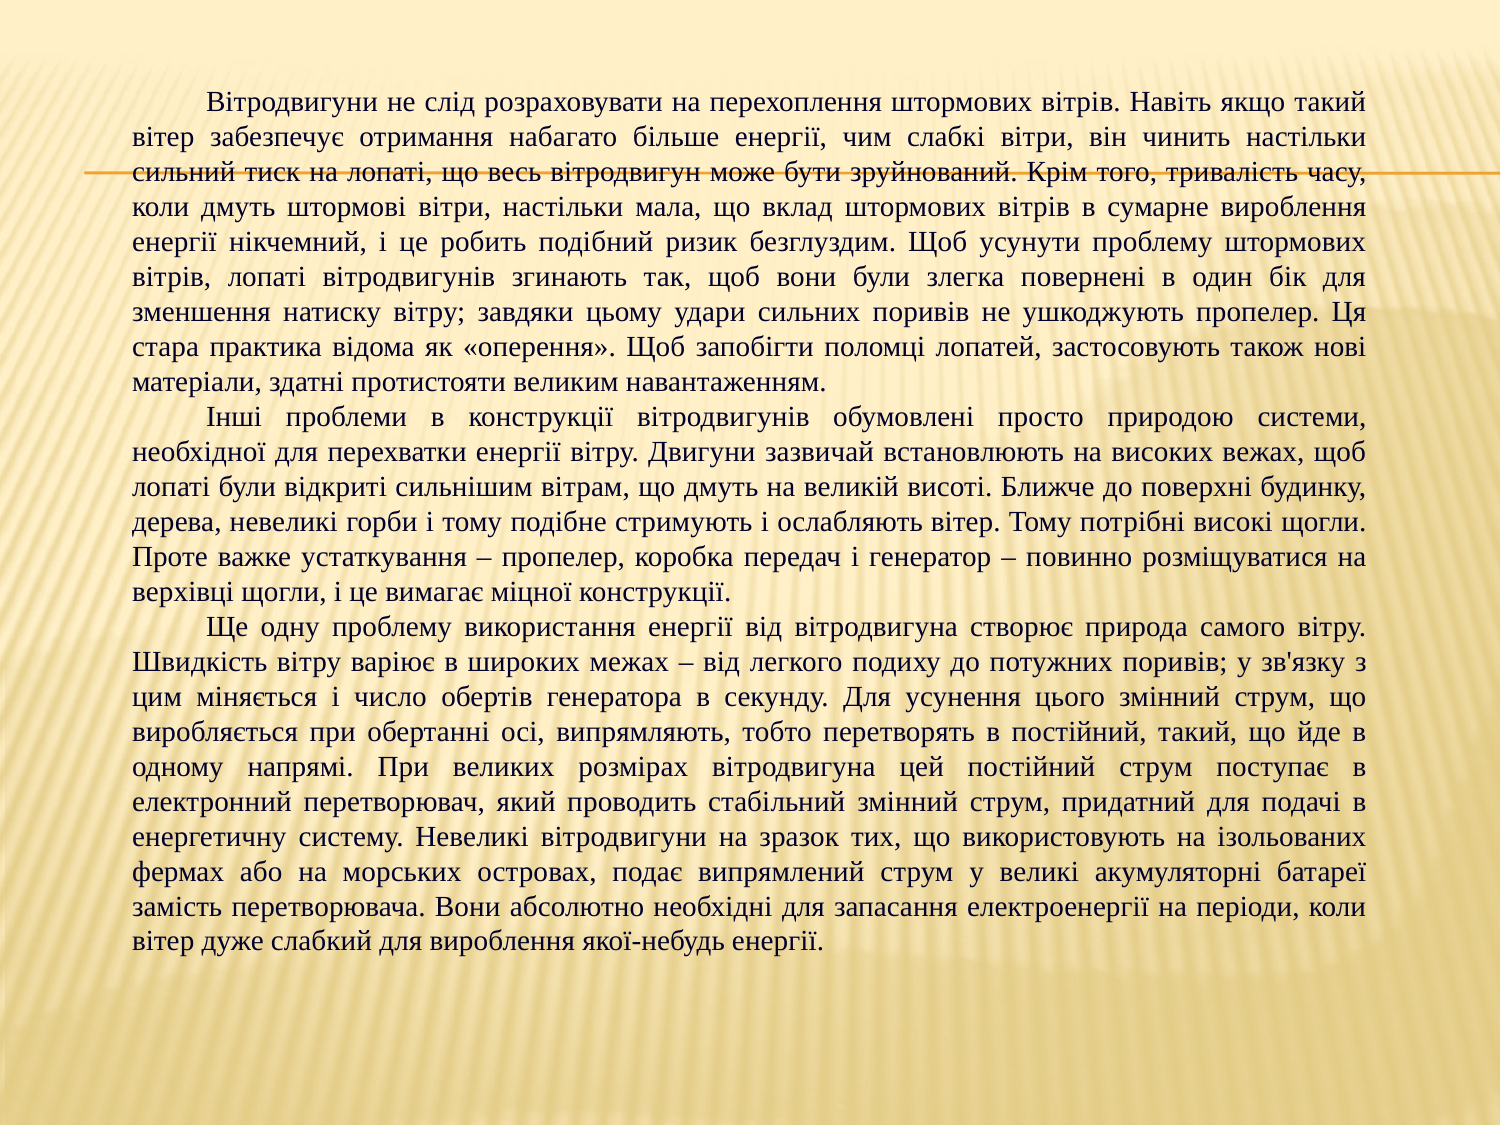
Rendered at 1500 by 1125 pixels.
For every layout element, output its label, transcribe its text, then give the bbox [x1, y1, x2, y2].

text_box Вітродвигуни не слід розраховувати на перехоплення штормових вітрів. Навіть якщо такий вітер забезпечує отримання набагато більше енергії, чим слабкі вітри, він чинить настільки сильний тиск на лопаті, що весь вітродвигун може бути зруйнований. Крім того, тривалість часу, коли дмуть штормові вітри, настільки мала, що вклад штормових вітрів в сумарне вироблення енергії нікчемний, і це робить подібний ризик безглуздим. Щоб усунути проблему штормових вітрів, лопаті вітродвигунів згинають так, щоб вони були злегка повернені в один бік для зменшення натиску вітру; завдяки цьому удари сильних поривів не ушкоджують пропелер. Ця стара практика відома як «оперення». Щоб запобігти поломці лопатей, застосовують також нові матеріали, здатні протистояти великим навантаженням. Інші проблеми в конструкції вітродвигунів обумовлені просто природою системи, необхідної для перехватки енергії вітру. Двигуни зазвичай встановлюють на високих вежах, щоб лопаті були відкриті сильнішим вітрам, що дмуть на великій висоті. Ближче до поверхні будинку, дерева, невеликі горби і тому подібне стримують і ослабляють вітер. Тому потрібні високі щогли. Проте важке устаткування – пропелер, коробка передач і генератор – повинно розміщуватися на верхівці щогли, і це вимагає міцної конструкції. Ще одну проблему використання енергії від вітродвигуна створює природа самого вітру. Швидкість вітру варіює в широких межах – від легкого подиху до потужних поривів; у зв'язку з цим міняється і число обертів генератора в секунду. Для усунення цього змінний струм, що виробляється при обертанні осі, випрямляють, тобто перетворять в постійний, такий, що йде в одному напрямі. При великих розмірах вітродвигуна цей постійний струм поступає в електронний перетворювач, який проводить стабільний змінний струм, придатний для подачі в енергетичну систему. Невеликі вітродвигуни на зразок тих, що використовують на ізольованих фермах або на морських островах, подає випрямлений струм у великі акумуляторні батареї замість перетворювача. Вони абсолютно необхідні для запасання електроенергії на періоди, коли вітер дуже слабкий для вироблення якої-небудь енергії. [117, 75, 1383, 965]
